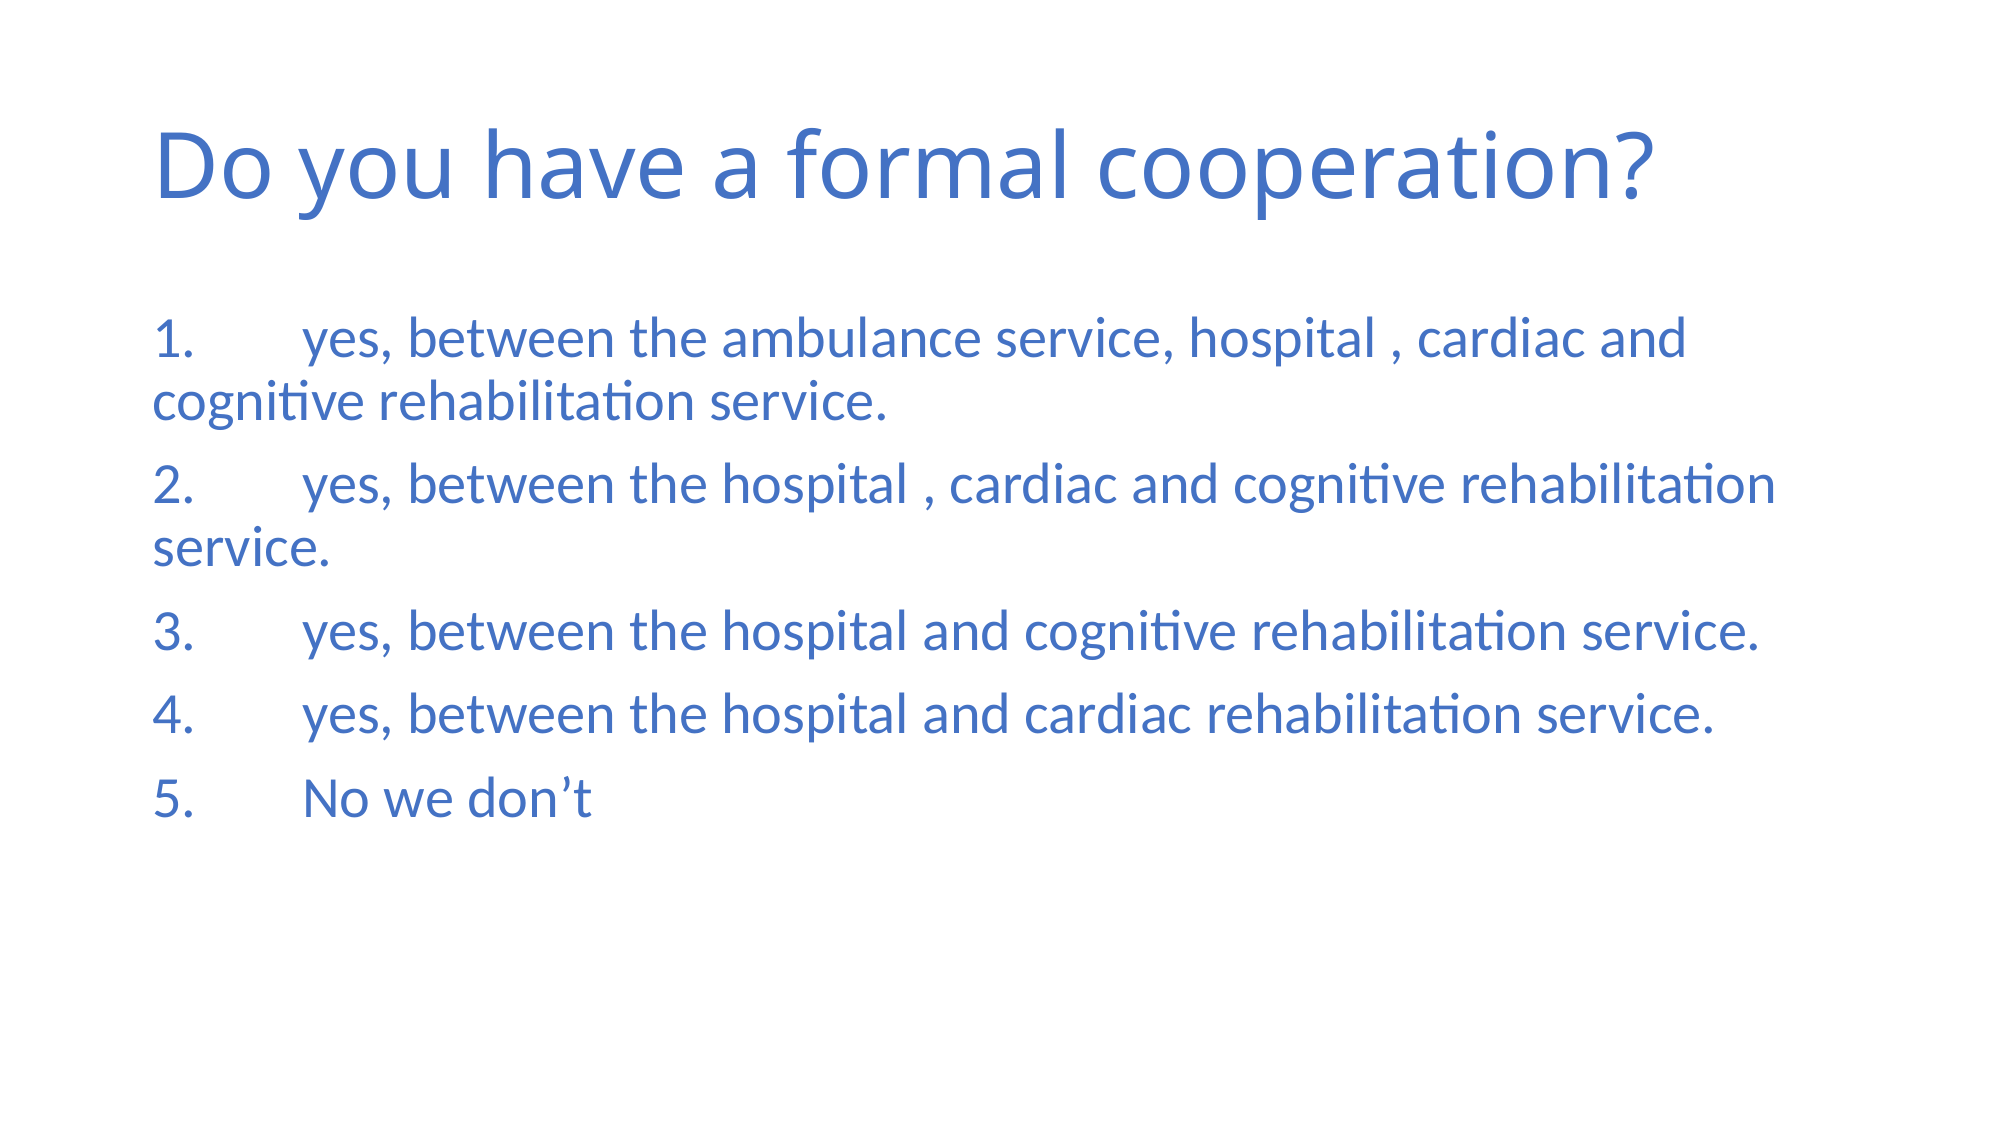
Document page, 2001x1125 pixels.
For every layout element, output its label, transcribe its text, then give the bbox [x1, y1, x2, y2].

list 1. yes, between the ambulance service, hospital , cardiac and cognitive rehabilitation service. 2. yes, between the hospital , cardiac and cognitive rehabilitation service. 3. yes, between the hospital and cognitive rehabilitation service. 4. yes, between the hospital and cardiac rehabilitation service. 5. No we don’t [137, 299, 1863, 1014]
title Do you have a formal cooperation? [137, 59, 1863, 278]
